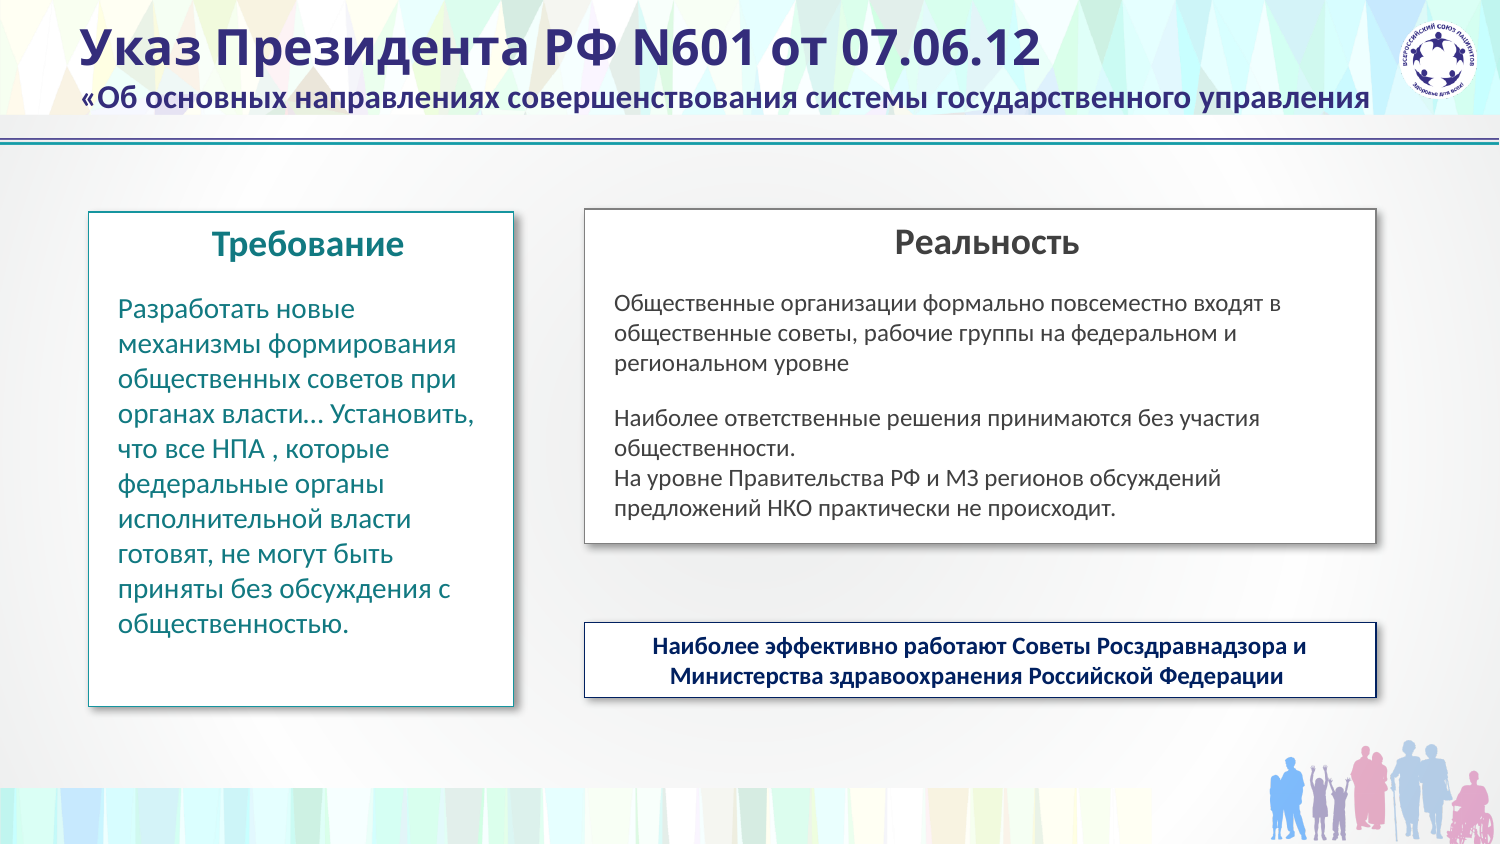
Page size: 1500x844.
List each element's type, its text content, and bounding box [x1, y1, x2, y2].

text_box Реальность Общественные организации формально повсеместно входят в общественные советы, рабочие группы на федеральном и региональном уровне Наиболее ответственные решения принимаются без участия общественности. На уровне Правительства РФ и МЗ регионов обсуждений предложений НКО практически не происходит. [584, 209, 1376, 544]
text_box Требование Разработать новые механизмы формирования общественных советов при органах власти… Установить, что все НПА , которые федеральные органы исполнительной власти готовят, не могут быть приняты без обсуждения с общественностью. [88, 211, 514, 707]
picture [0, 0, 1500, 844]
text_box Наиболее эффективно работают Советы Росздравнадзора и Министерства здравоохранения Российской Федерации [584, 622, 1376, 698]
